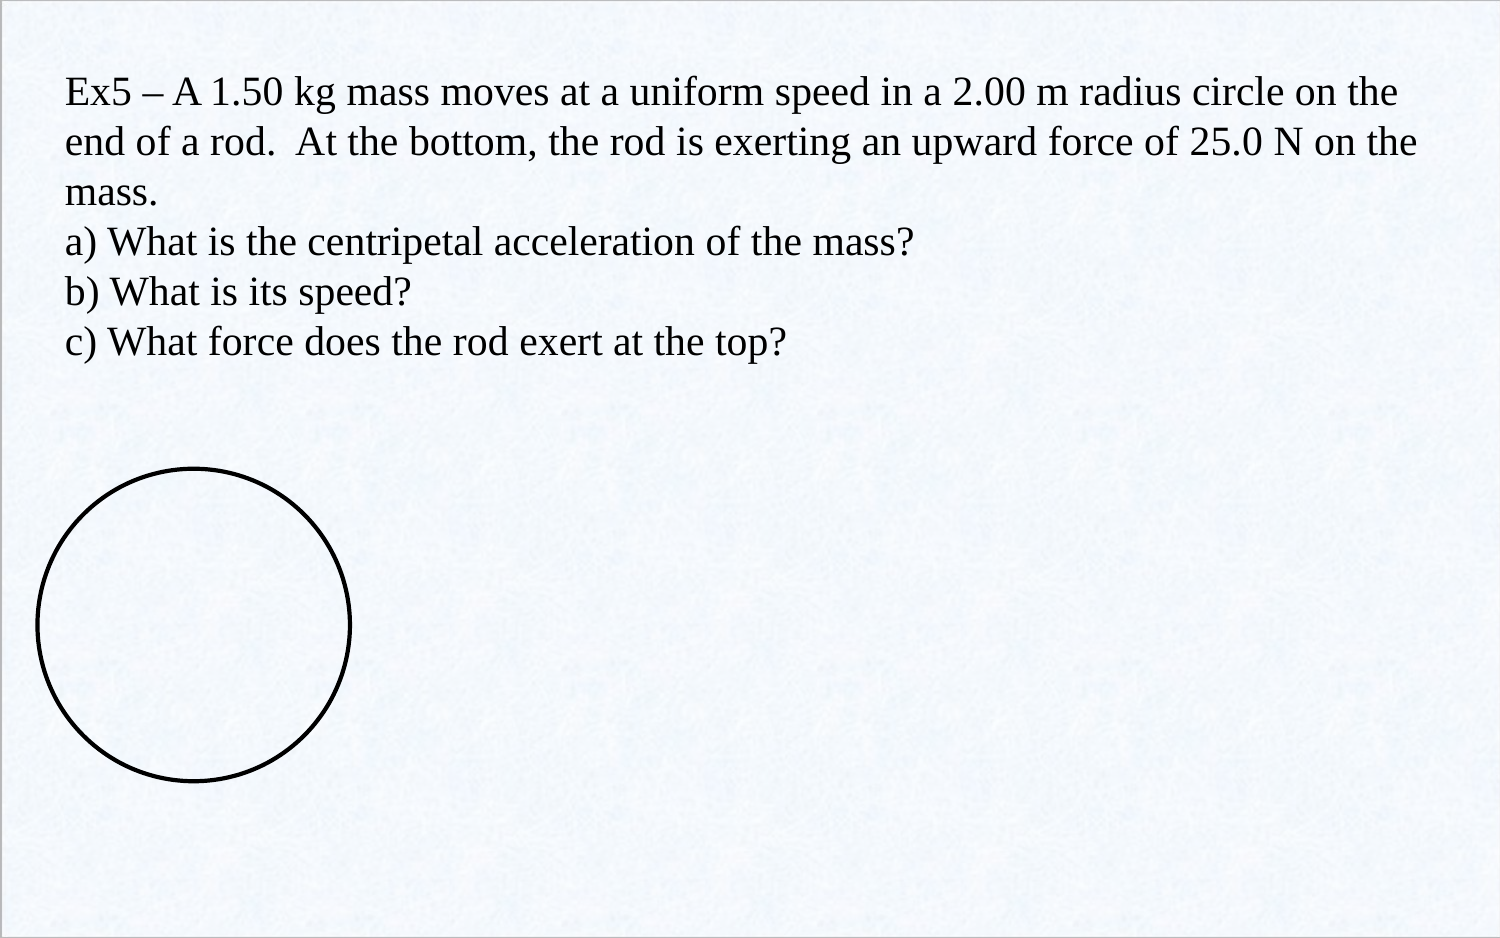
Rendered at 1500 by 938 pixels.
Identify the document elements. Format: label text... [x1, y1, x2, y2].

text_box [37, 468, 350, 782]
text_box Ex5 – A 1.50 kg mass moves at a uniform speed in a 2.00 m radius circle on the end of a rod. At the bottom, the rod is exerting an upward force of 25.0 N on the mass. a) What is the centripetal acceleration of the mass? b) What is its speed? c) What force does the rod exert at the top? [49, 56, 1475, 372]
